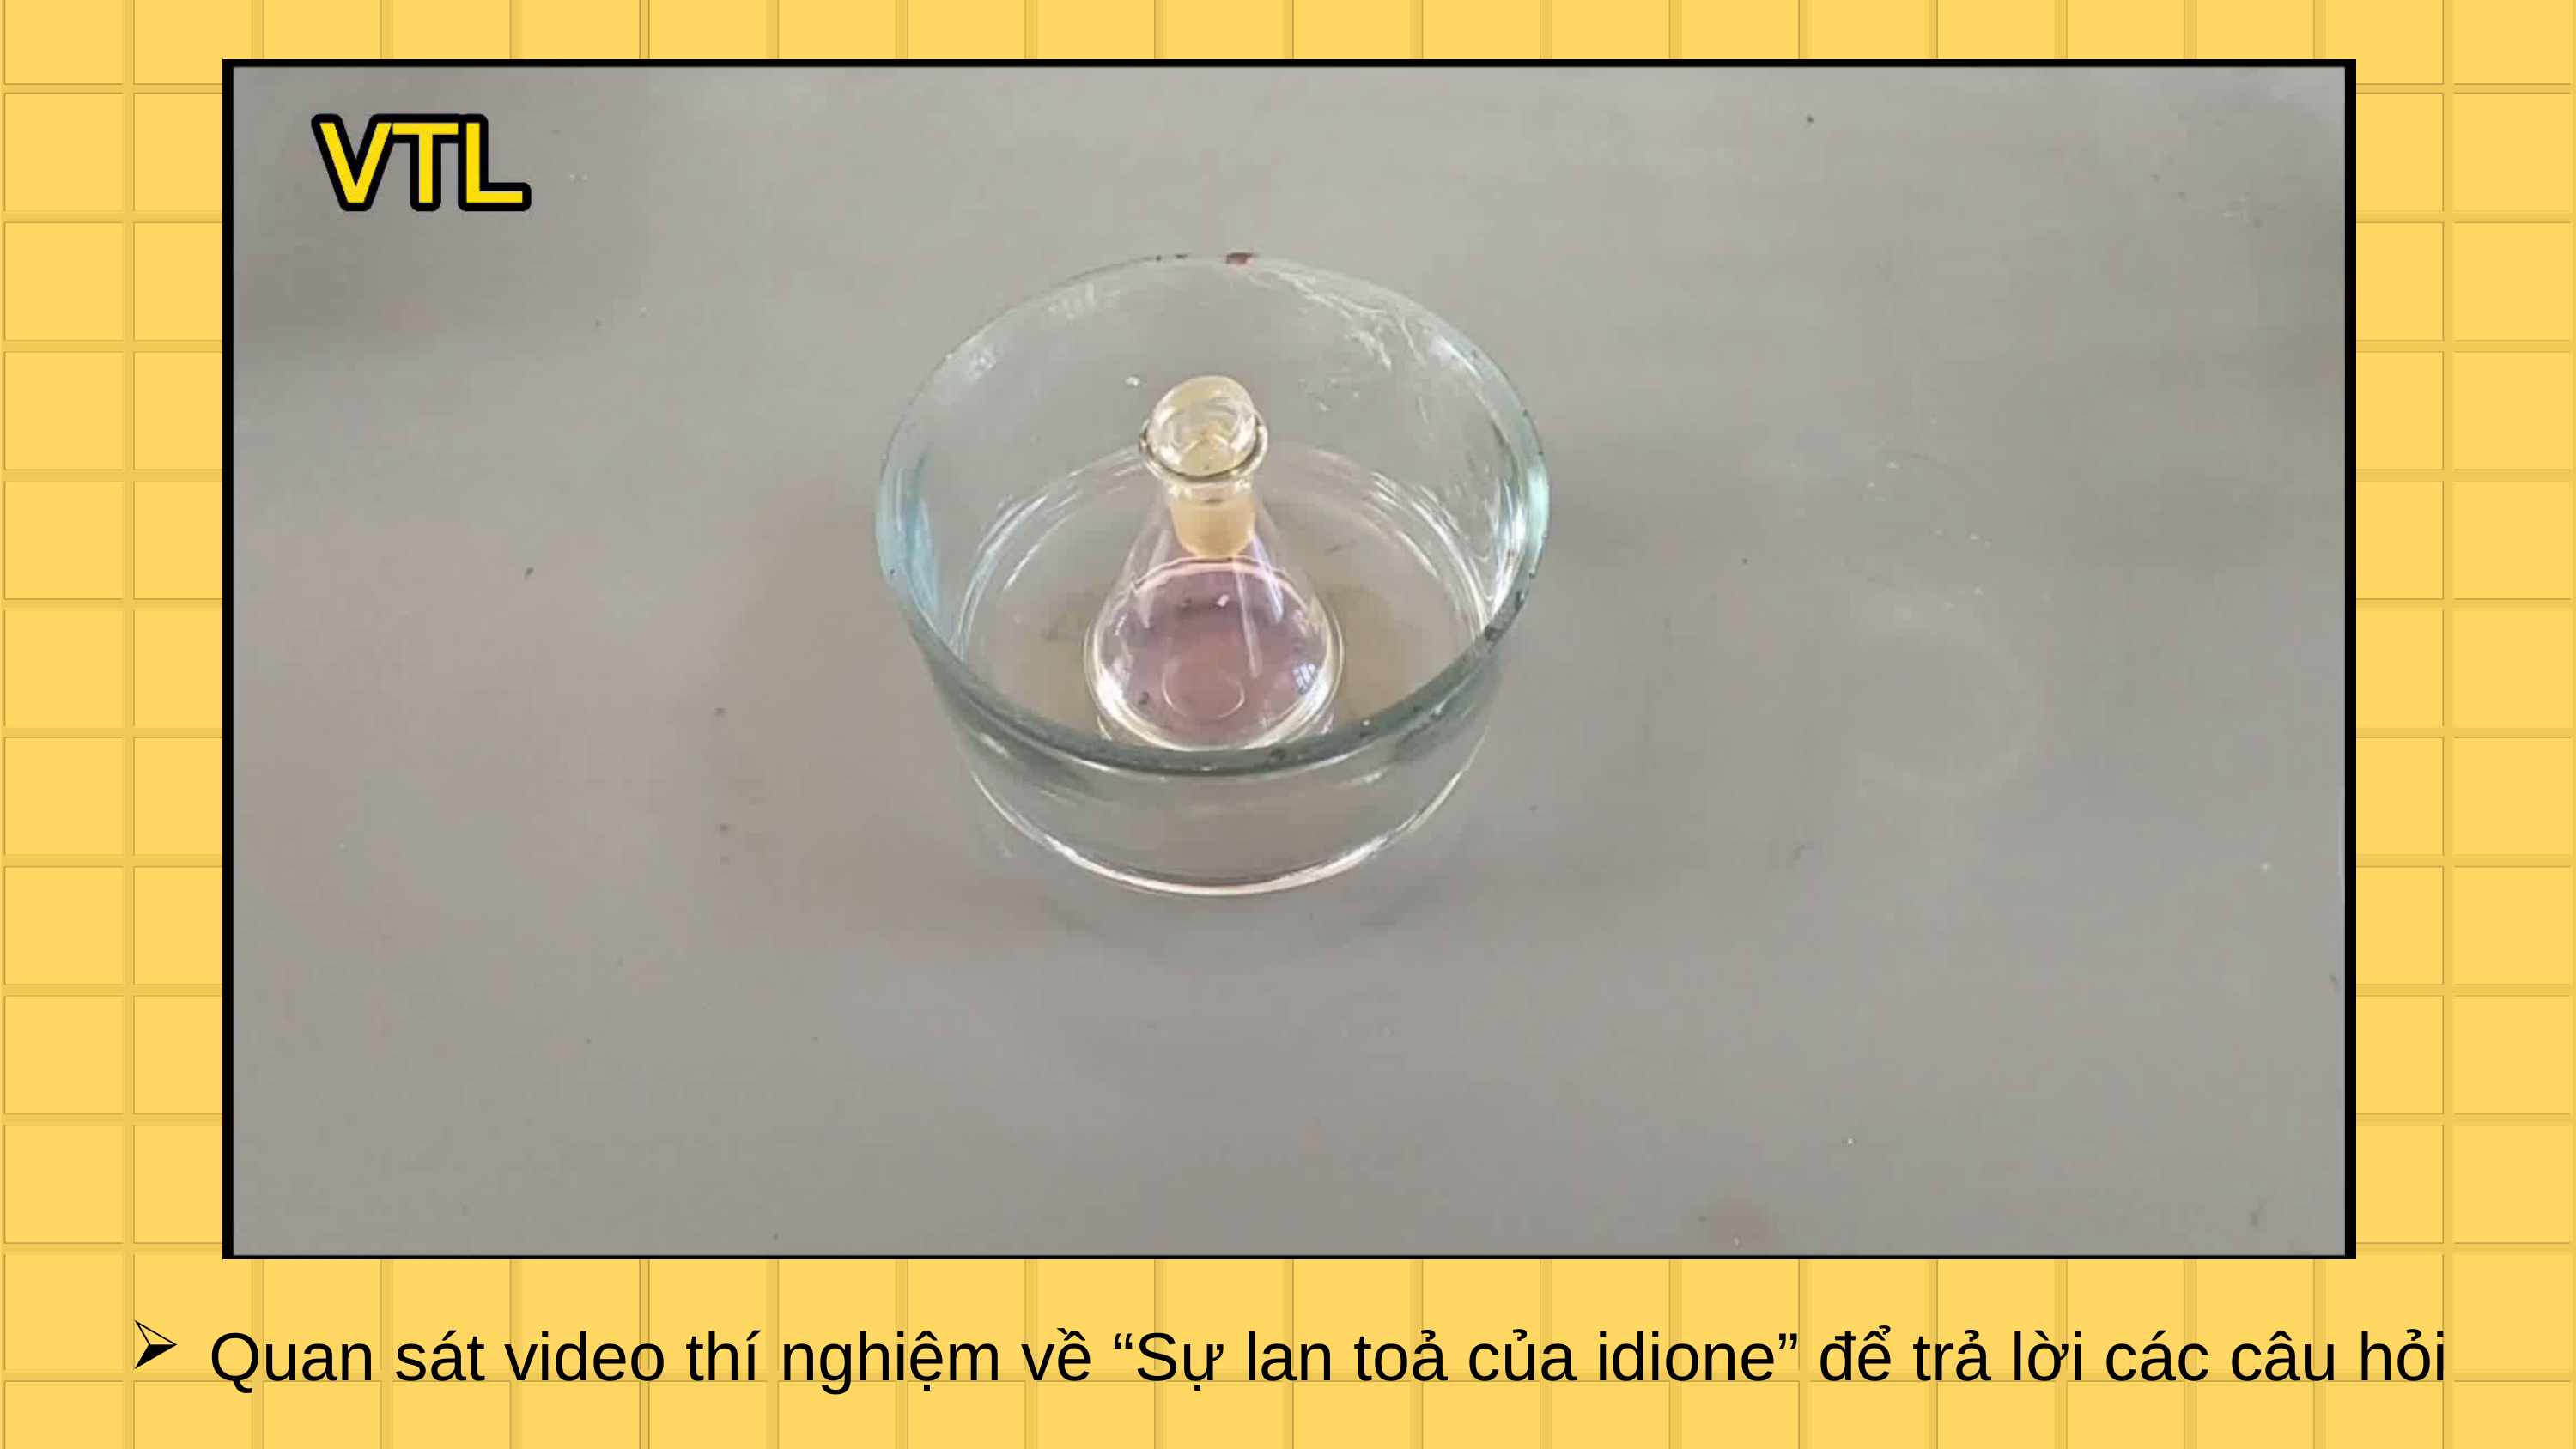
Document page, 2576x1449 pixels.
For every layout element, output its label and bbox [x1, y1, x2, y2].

picture [1, 0, 2576, 1449]
text_box [222, 58, 2357, 1260]
